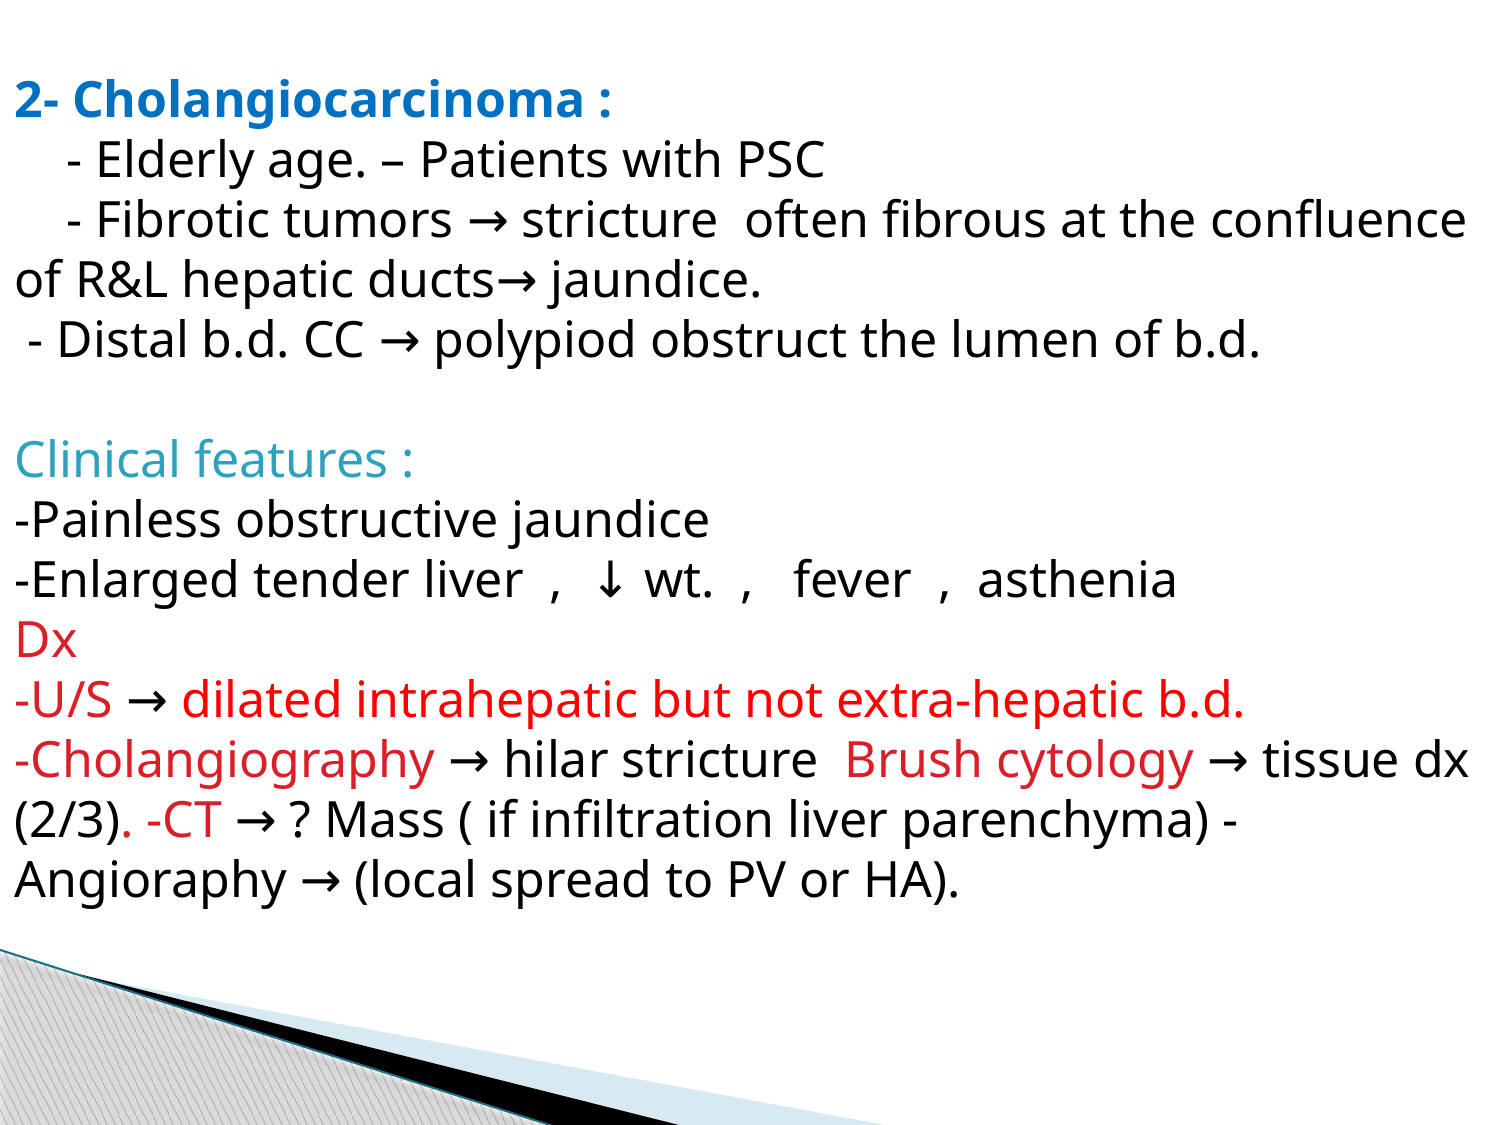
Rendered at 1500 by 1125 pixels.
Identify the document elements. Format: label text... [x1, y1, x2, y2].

text_box 2- Cholangiocarcinoma : - Elderly age. – Patients with PSC - Fibrotic tumors → stricture often fibrous at the confluence of R&L hepatic ducts→ jaundice. - Distal b.d. CC → polypiod obstruct the lumen of b.d. Clinical features : -Painless obstructive jaundice -Enlarged tender liver , ↓ wt. , fever , asthenia Dx -U/S → dilated intrahepatic but not extra-hepatic b.d. -Cholangiography → hilar stricture Brush cytology → tissue dx (2/3). -CT → ? Mass ( if infiltration liver parenchyma) - Angioraphy → (local spread to PV or HA). [0, 0, 1500, 915]
